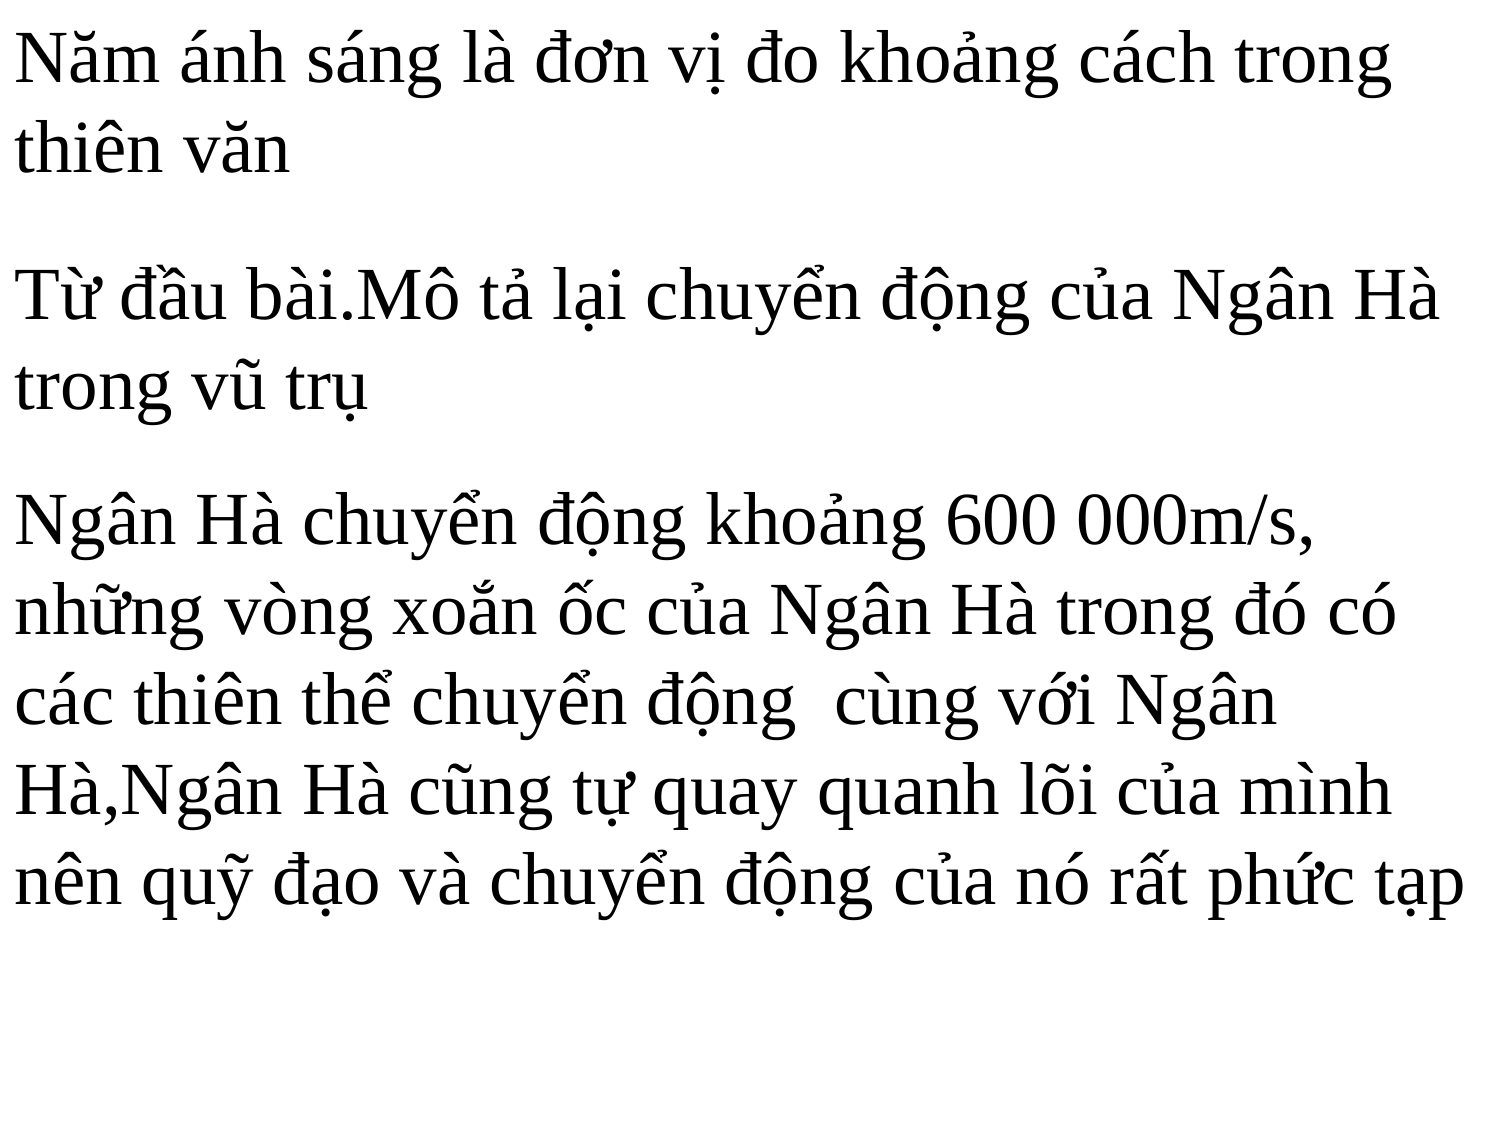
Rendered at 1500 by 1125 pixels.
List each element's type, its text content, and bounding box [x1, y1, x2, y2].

text_box Từ đầu bài.Mô tả lại chuyển động của Ngân Hà trong vũ trụ [0, 237, 1500, 433]
text_box Ngân Hà chuyển động khoảng 600 000m/s, những vòng xoắn ốc của Ngân Hà trong đó có các thiên thể chuyển động cùng với Ngân Hà,Ngân Hà cũng tự quay quanh lõi của mình nên quỹ đạo và chuyển động của nó rất phức tạp [0, 462, 1500, 928]
text_box Năm ánh sáng là đơn vị đo khoảng cách trong thiên văn [0, 0, 1500, 195]
